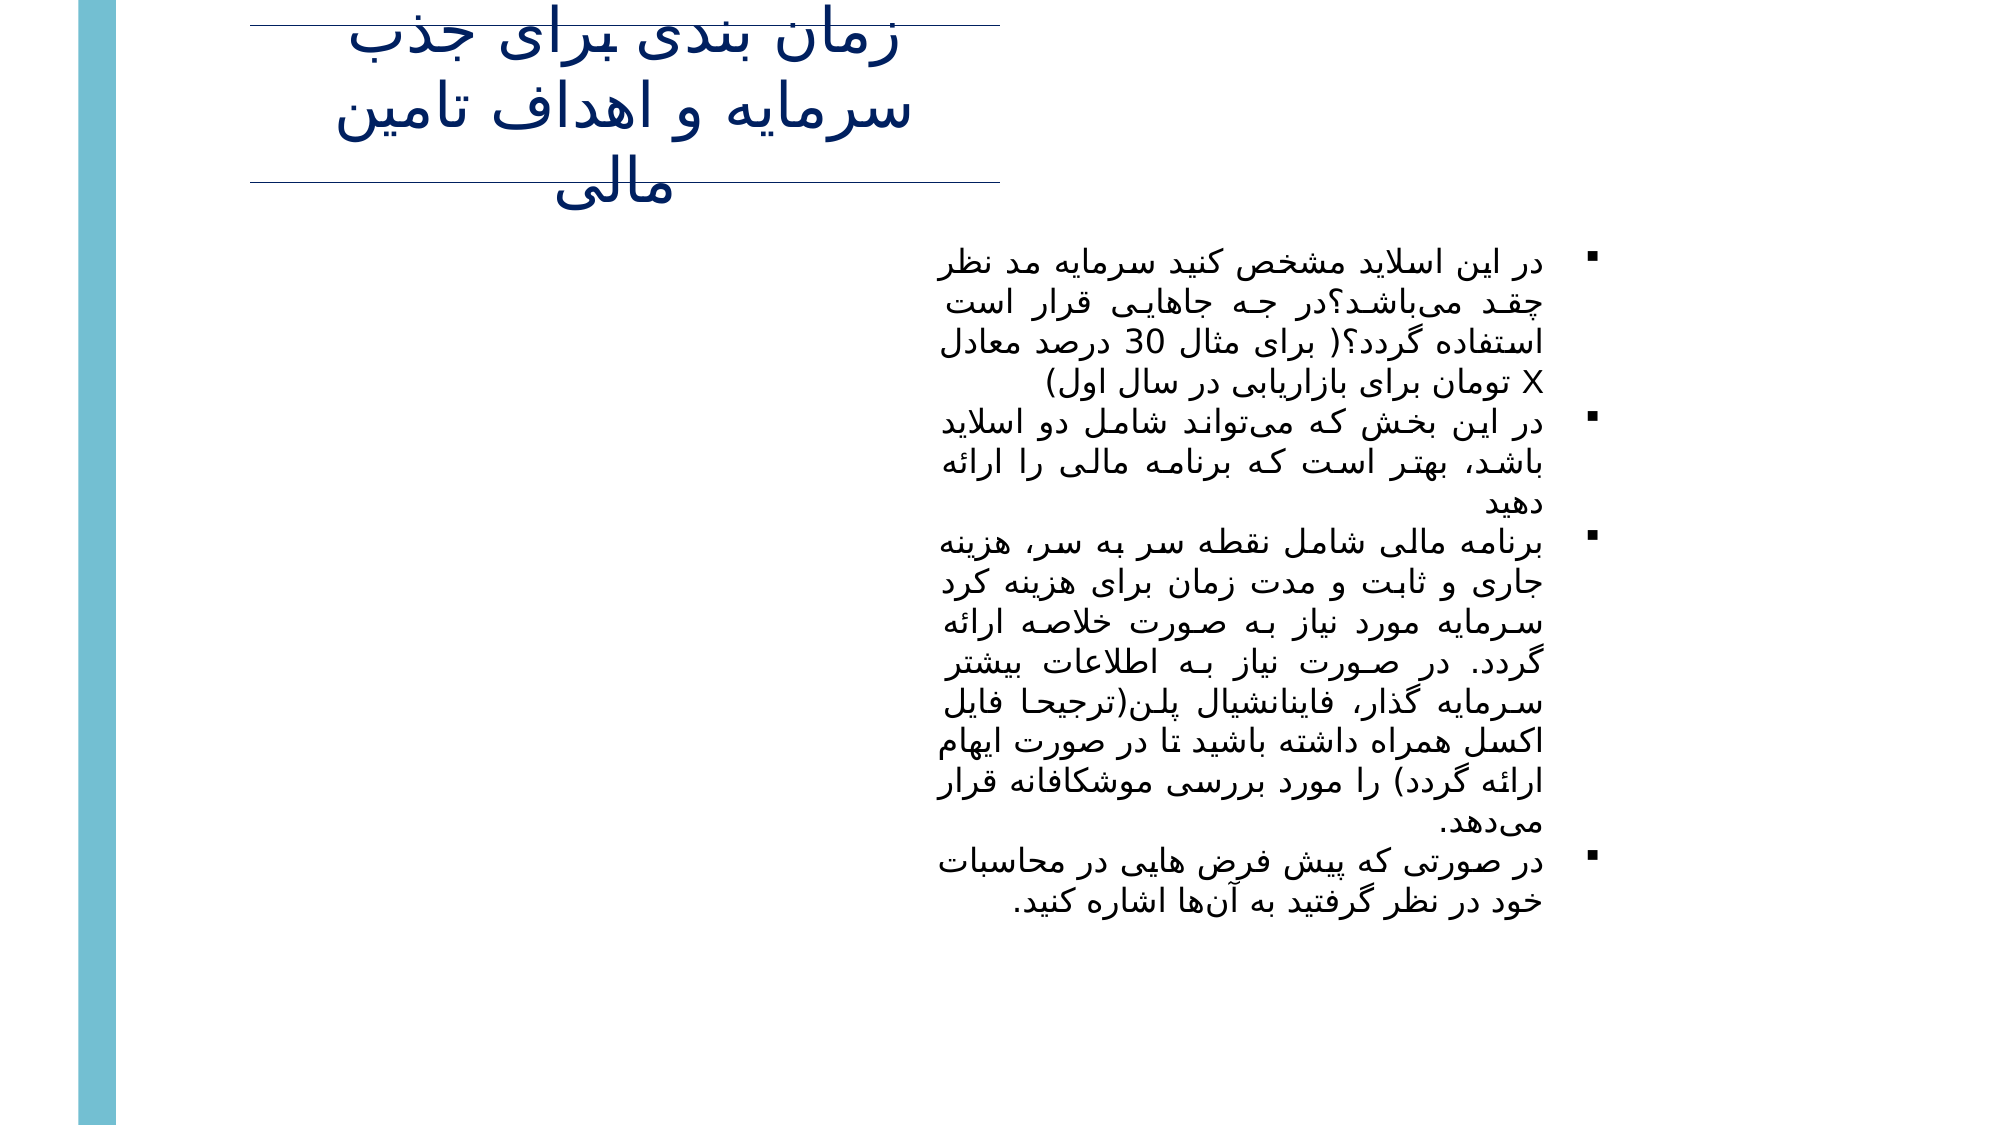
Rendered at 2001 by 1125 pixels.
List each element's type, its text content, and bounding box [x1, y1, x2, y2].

text_box زمان بندی برای جذب سرمایه و اهداف تامین مالی [256, 58, 994, 147]
text_box در این اسلاید مشخص کنید سرمایه‌ مد نظر چقد می‌باشد؟در جه جاهایی قرار است استفاده گردد؟( برای مثال 30 درصد معادل X تومان برای بازاریابی در سال اول) در این بخش که می‌تواند شامل دو اسلاید باشد، بهتر است که برنامه مالی را ارائه دهید برنامه مالی شامل نقطه سر به سر، هزینه جاری و ثابت و مدت زمان برای هزینه کرد سرمایه مورد نیاز به صورت خلاصه ارائه گردد. در صورت نیاز به اطلاعات بیشتر سرمایه گذار، فاینانشیال پلن(ترجیحا فایل اکسل همراه داشته باشید تا در صورت ایهام ارائه گردد) را مورد بررسی موشکافانه قرار می‌دهد. در صورتی که پیش فرض هایی در محاسبات خود در نظر گرفتید به آن‌ها اشاره کنید. [922, 233, 1616, 927]
